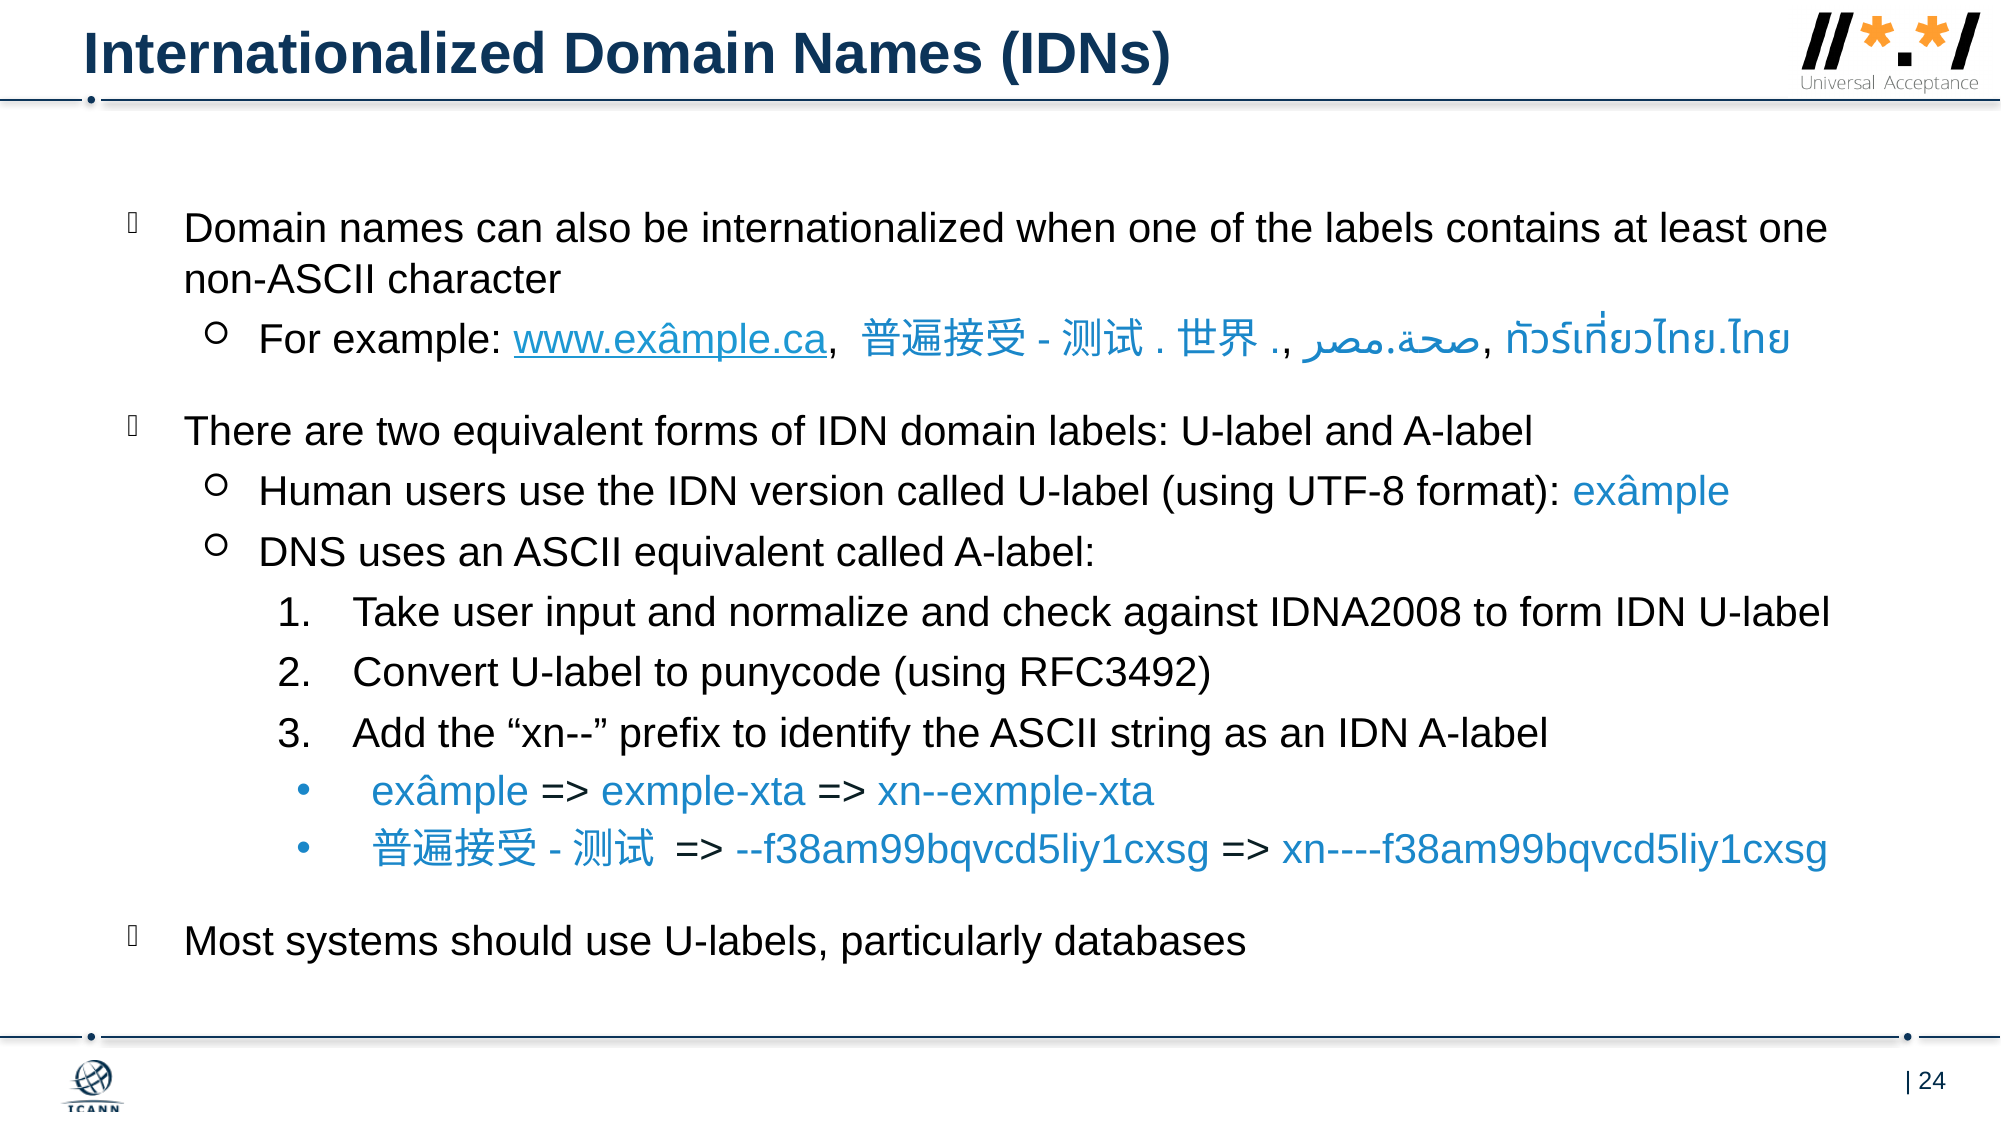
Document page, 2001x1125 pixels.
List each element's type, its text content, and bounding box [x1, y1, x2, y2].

title Internationalized Domain Names (IDNs) [68, 7, 1784, 82]
list Domain names can also be internationalized when one of the labels contains at least one non-ASCII character For example: www.exâmple.ca, 普遍接受-测试.世界., صحة.مصر, ทัวร์เที่ยวไทย.ไทย There are two equivalent forms of IDN domain labels: U-label and A-label Human users use the IDN version called U-label (using UTF-8 format): exâmple DNS uses an ASCII equivalent called A-label: Take user input and normalize and check against IDNA2008 to form IDN U-label Convert U-label to punycode (using RFC3492) Add the “xn--” prefix to identify the ASCII string as an IDN A-label exâmple => exmple-xta => xn--exmple-xta 普遍接受-测试 => --f38am99bqvcd5liy1cxsg => xn----f38am99bqvcd5liy1cxsg Most systems should use U-labels, particularly databases [127, 201, 1873, 991]
picture [1788, 5, 1993, 99]
